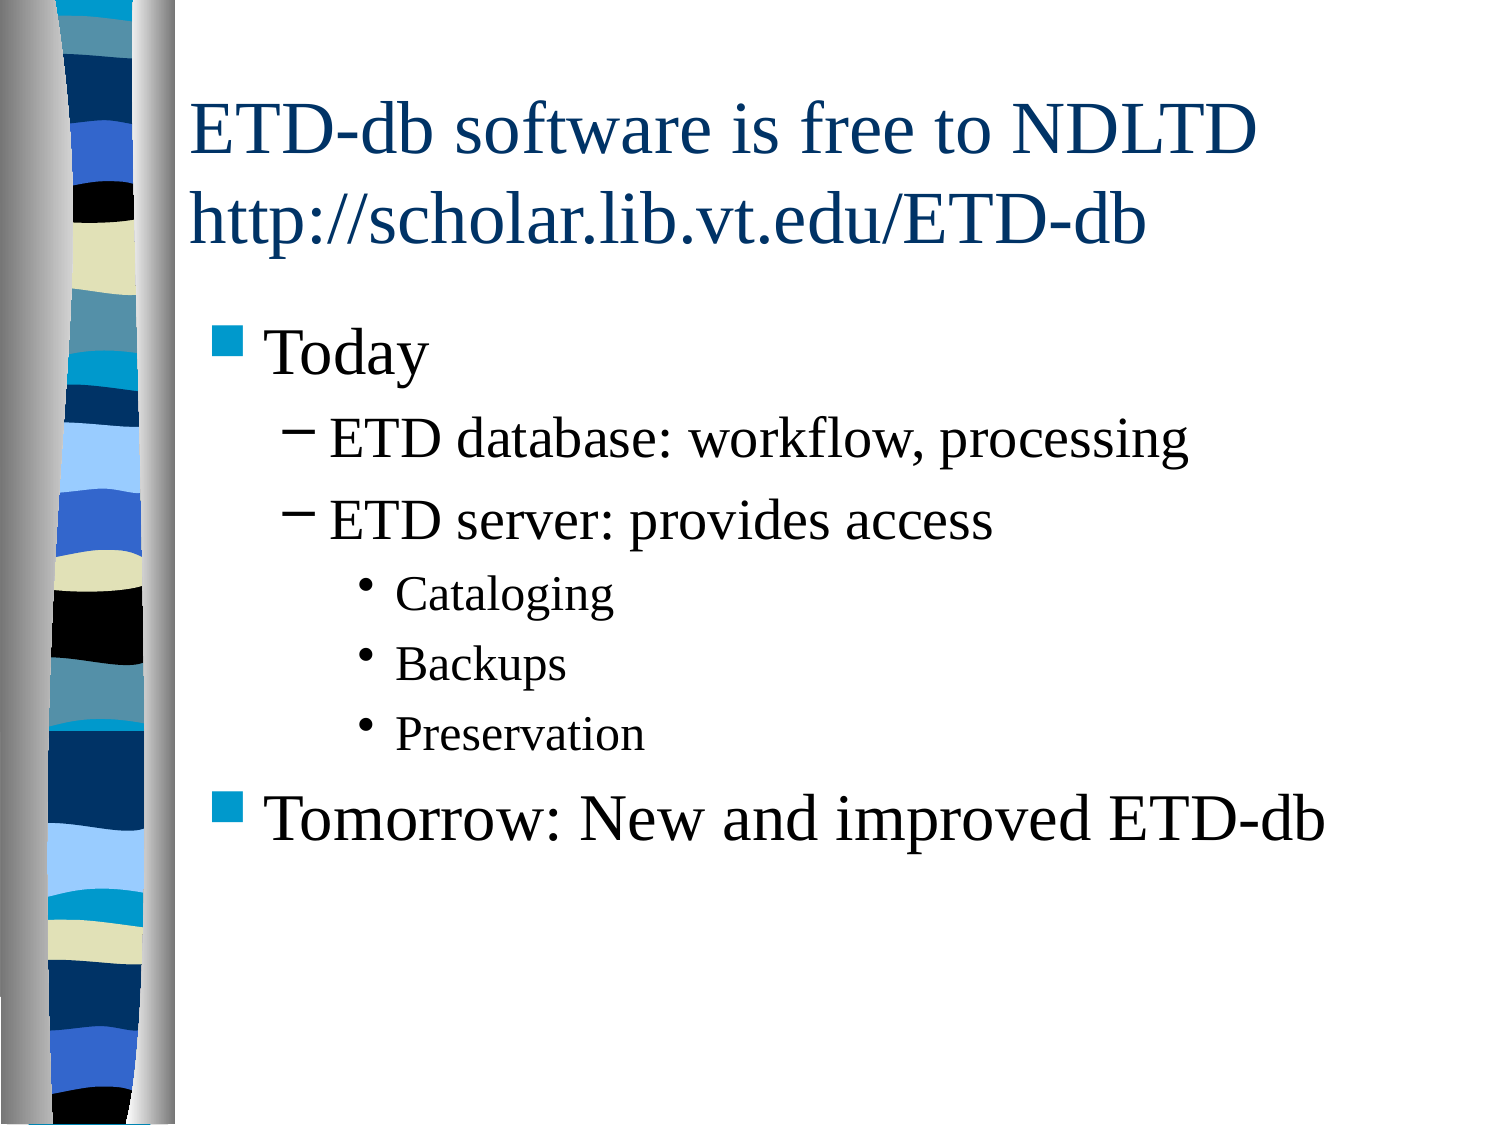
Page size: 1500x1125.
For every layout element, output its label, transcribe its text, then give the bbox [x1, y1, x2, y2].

title ETD-db software is free to NDLTD http://scholar.lib.vt.edu/ETD-db [174, 74, 1483, 263]
list Today ETD database: workflow, processing ETD server: provides access Cataloging Backups Preservation Tomorrow: New and improved ETD-db [192, 299, 1468, 1001]
